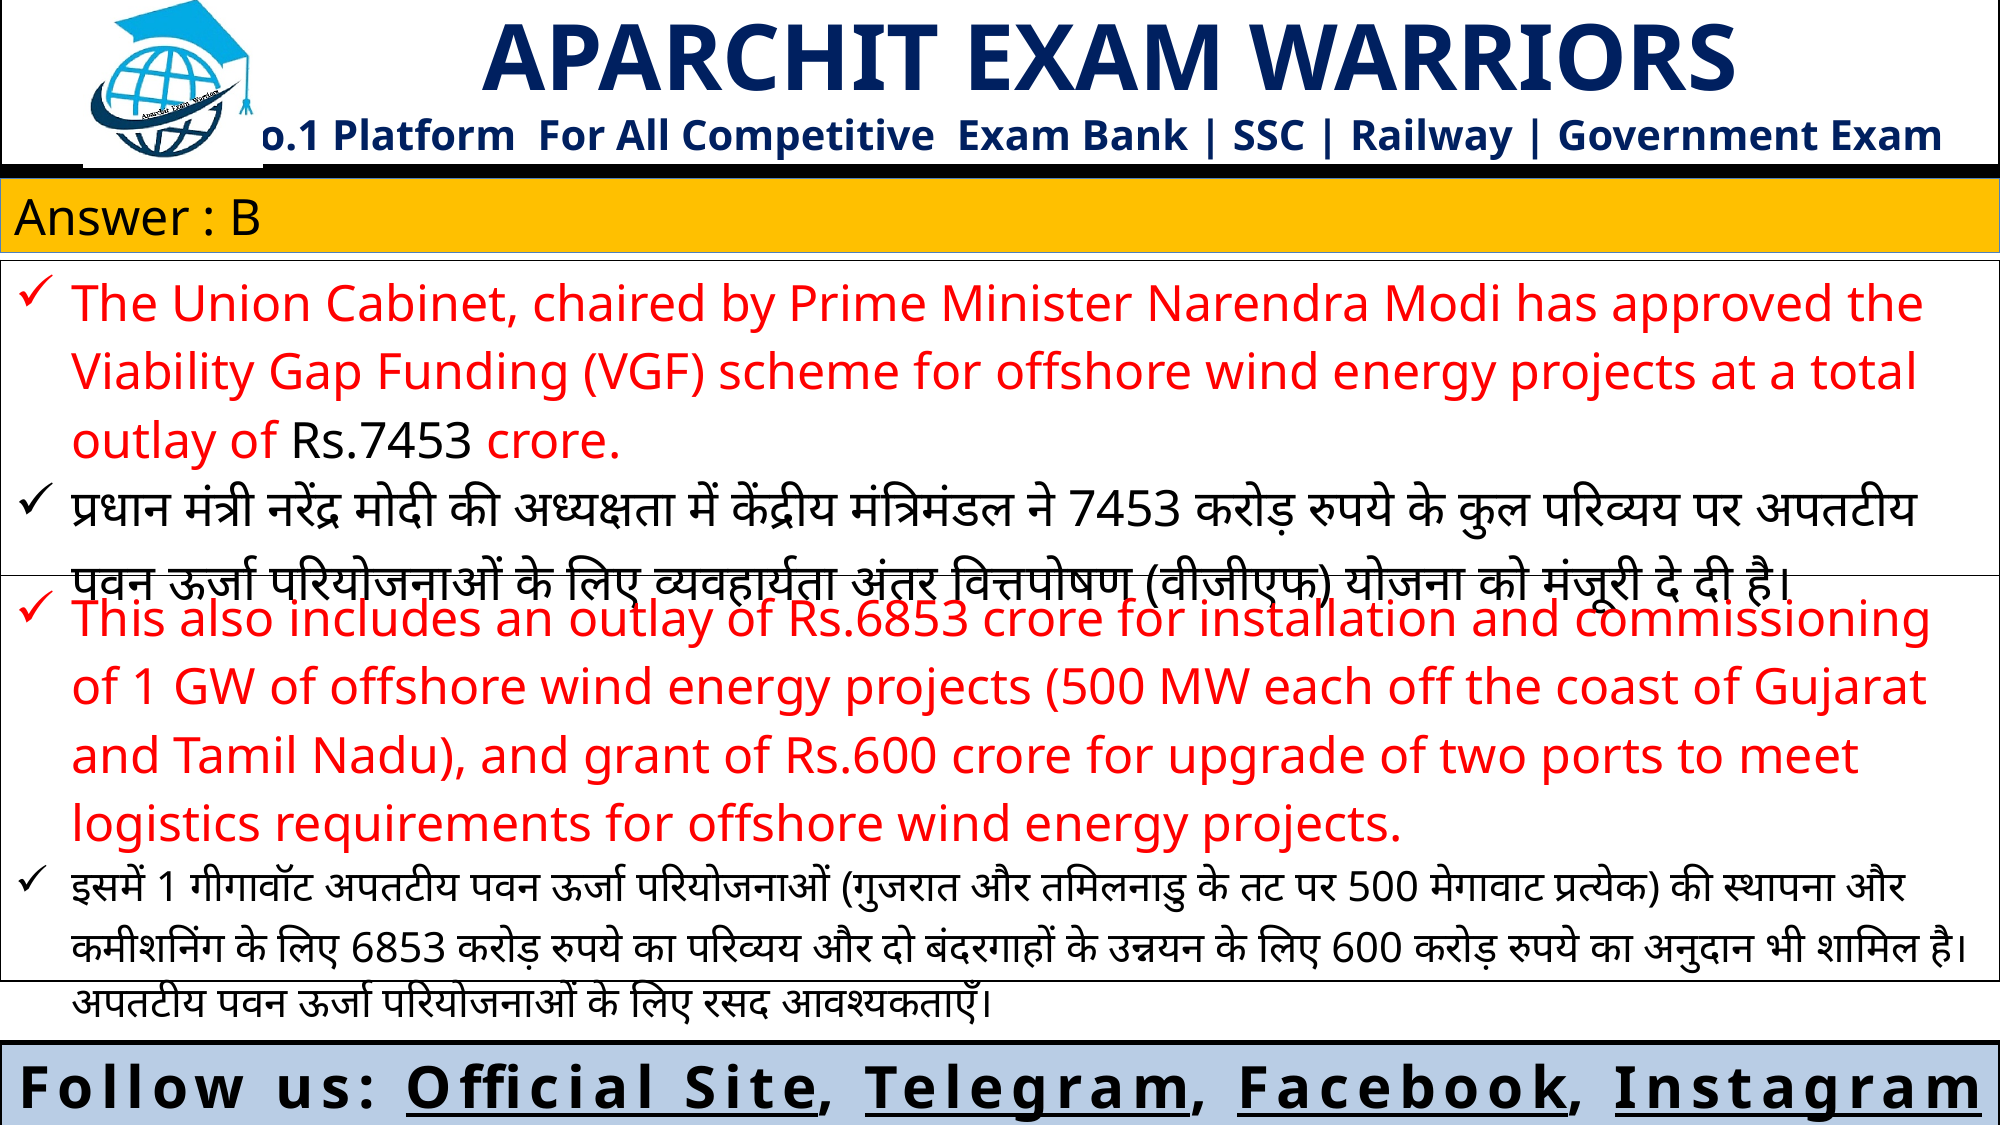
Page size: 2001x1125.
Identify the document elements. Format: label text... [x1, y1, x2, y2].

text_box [0, 0, 2000, 175]
table_cell This also includes an outlay of Rs.6853 crore for installation and commissioning of 1 GW of offshore wind energy projects (500 MW each off the coast of Gujarat and Tamil Nadu), and grant of Rs.600 crore for upgrade of two ports to meet logistics requirements for offshore wind energy projects. इसमें 1 गीगावॉट अपतटीय पवन ऊर्जा परियोजनाओं (गुजरात और तमिलनाडु के तट पर 500 मेगावाट प्रत्येक) की स्थापना और कमीशनिंग के लिए 6853 करोड़ रुपये का परिव्यय और दो बंदरगाहों के उन्नयन के लिए 600 करोड़ रुपये का अनुदान भी शामिल है। अपतटीय पवन ऊर्जा परियोजनाओं के लिए रसद आवश्यकताएँ। [1, 576, 1999, 980]
table_header The Union Cabinet, chaired by Prime Minister Narendra Modi has approved the Viability Gap Funding (VGF) scheme for offshore wind energy projects at a total outlay of Rs.7453 crore. प्रधान मंत्री नरेंद्र मोदी की अध्यक्षता में केंद्रीय मंत्रिमंडल ने 7453 करोड़ रुपये के कुल परिव्यय पर अपतटीय पवन ऊर्जा परियोजनाओं के लिए व्यवहार्यता अंतर वित्तपोषण (वीजीएफ) योजना को मंजूरी दे दी है। [1, 261, 1999, 575]
text_box Follow us: Official Site, Telegram, Facebook, Instagram [0, 1042, 2000, 1125]
text_box Answer : B [0, 184, 2000, 253]
